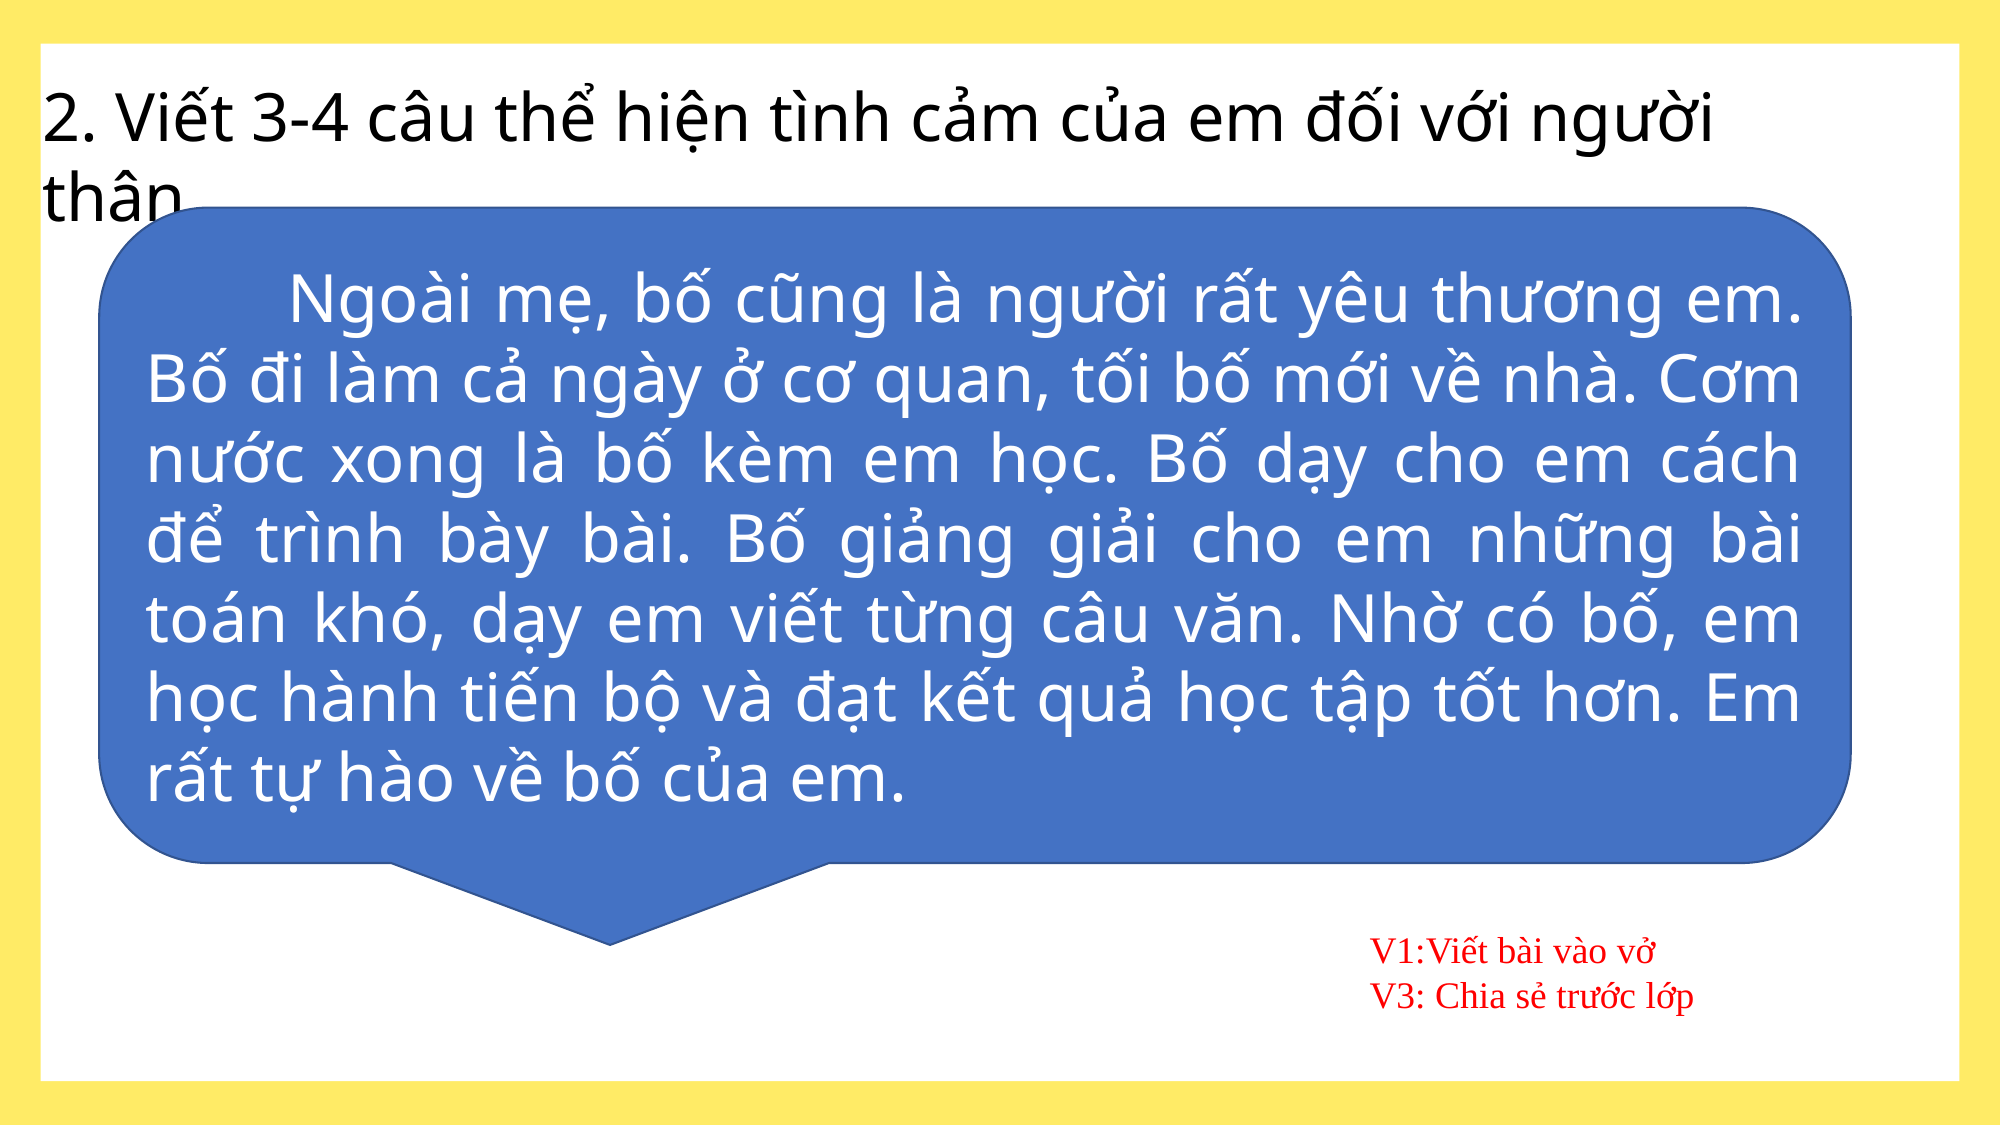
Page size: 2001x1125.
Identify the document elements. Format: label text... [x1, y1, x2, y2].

text_box V1:Viết bài vào vở V3: Chia sẻ trước lớp [1354, 918, 1785, 1023]
text_box 2. Viết 3-4 câu thể hiện tình cảm của em đối với người thân. [27, 67, 1890, 243]
text_box Ngoài mẹ, bố cũng là người rất yêu thương em. Bố đi làm cả ngày ở cơ quan, tối bố mới về nhà. Cơm nước xong là bố kèm em học. Bố dạy cho em cách để trình bày bài. Bố giảng giải cho em những bài toán khó, dạy em viết từng câu văn. Nhờ có bố, em học hành tiến bộ và đạt kết quả học tập tốt hơn. Em rất tự hào về bố của em. [98, 206, 1852, 947]
